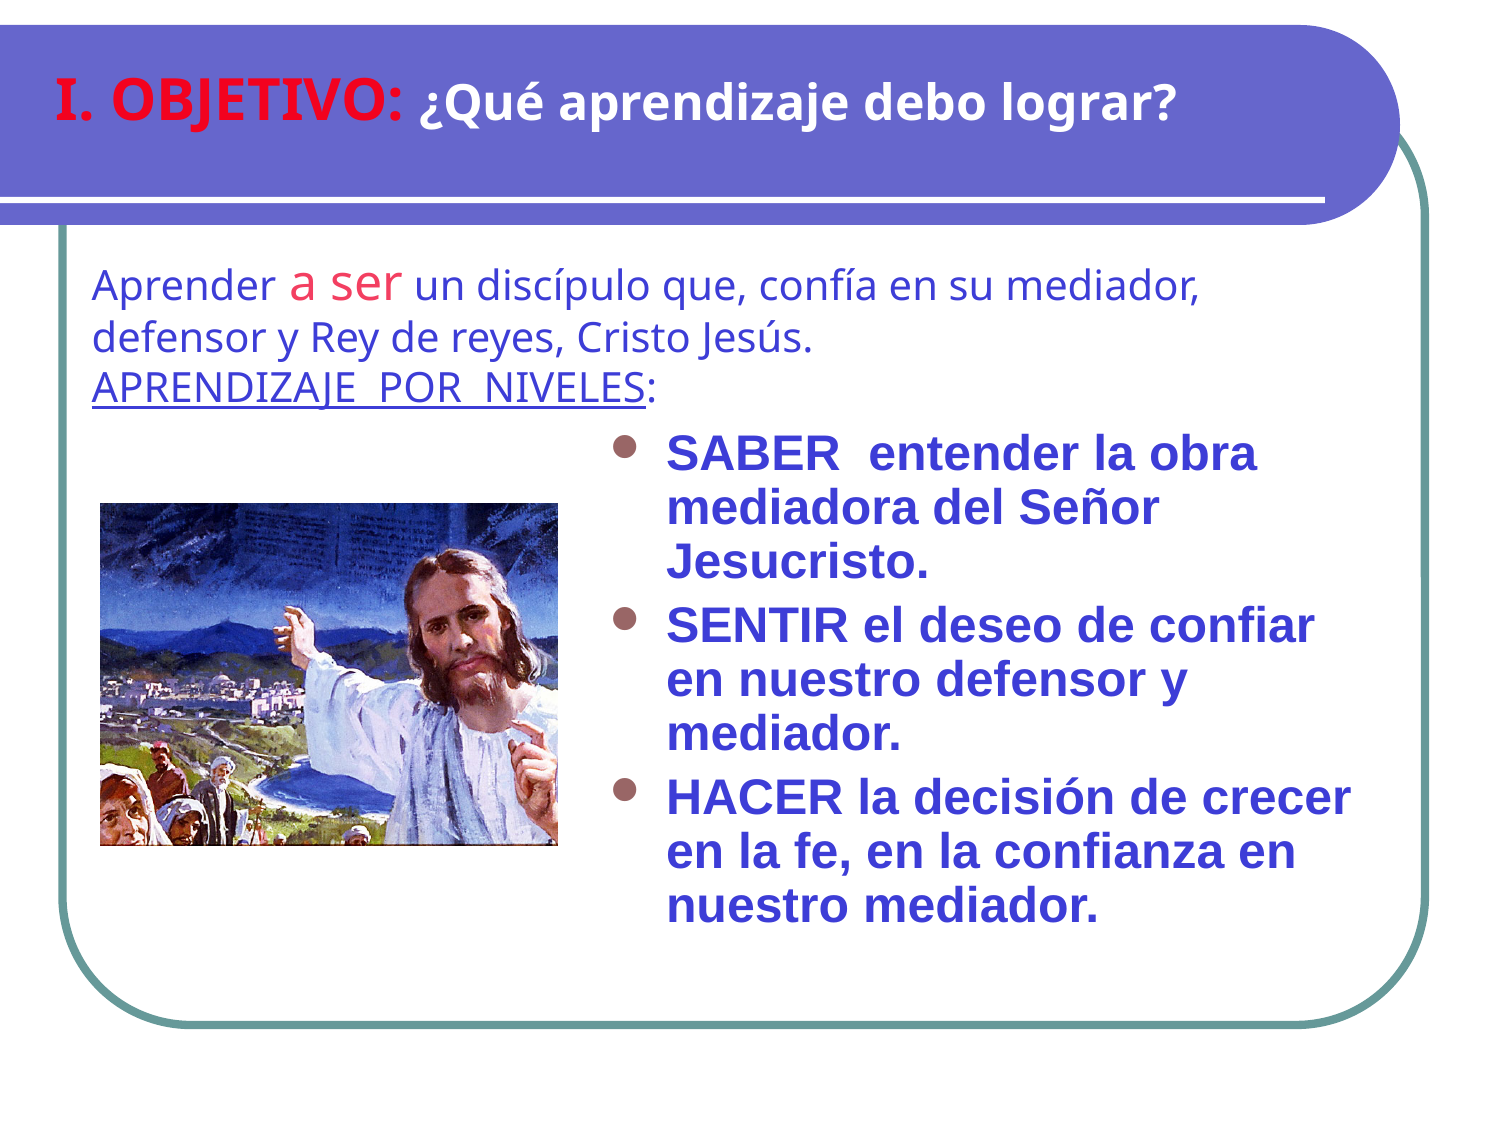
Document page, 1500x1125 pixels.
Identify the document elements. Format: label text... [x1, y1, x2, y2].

picture [100, 503, 558, 847]
text_box Aprender a ser un discípulo que, confía en su mediador, defensor y Rey de reyes, Cristo Jesús. APRENDIZAJE POR NIVELES: [76, 243, 1392, 419]
text_box I. OBJETIVO: ¿Qué aprendizaje debo lograr? [41, 21, 1356, 172]
list SABER entender la obra mediadora del Señor Jesucristo. SENTIR el deseo de confiar en nuestro defensor y mediador. HACER la decisión de crecer en la fe, en la confianza en nuestro mediador. [594, 419, 1392, 970]
